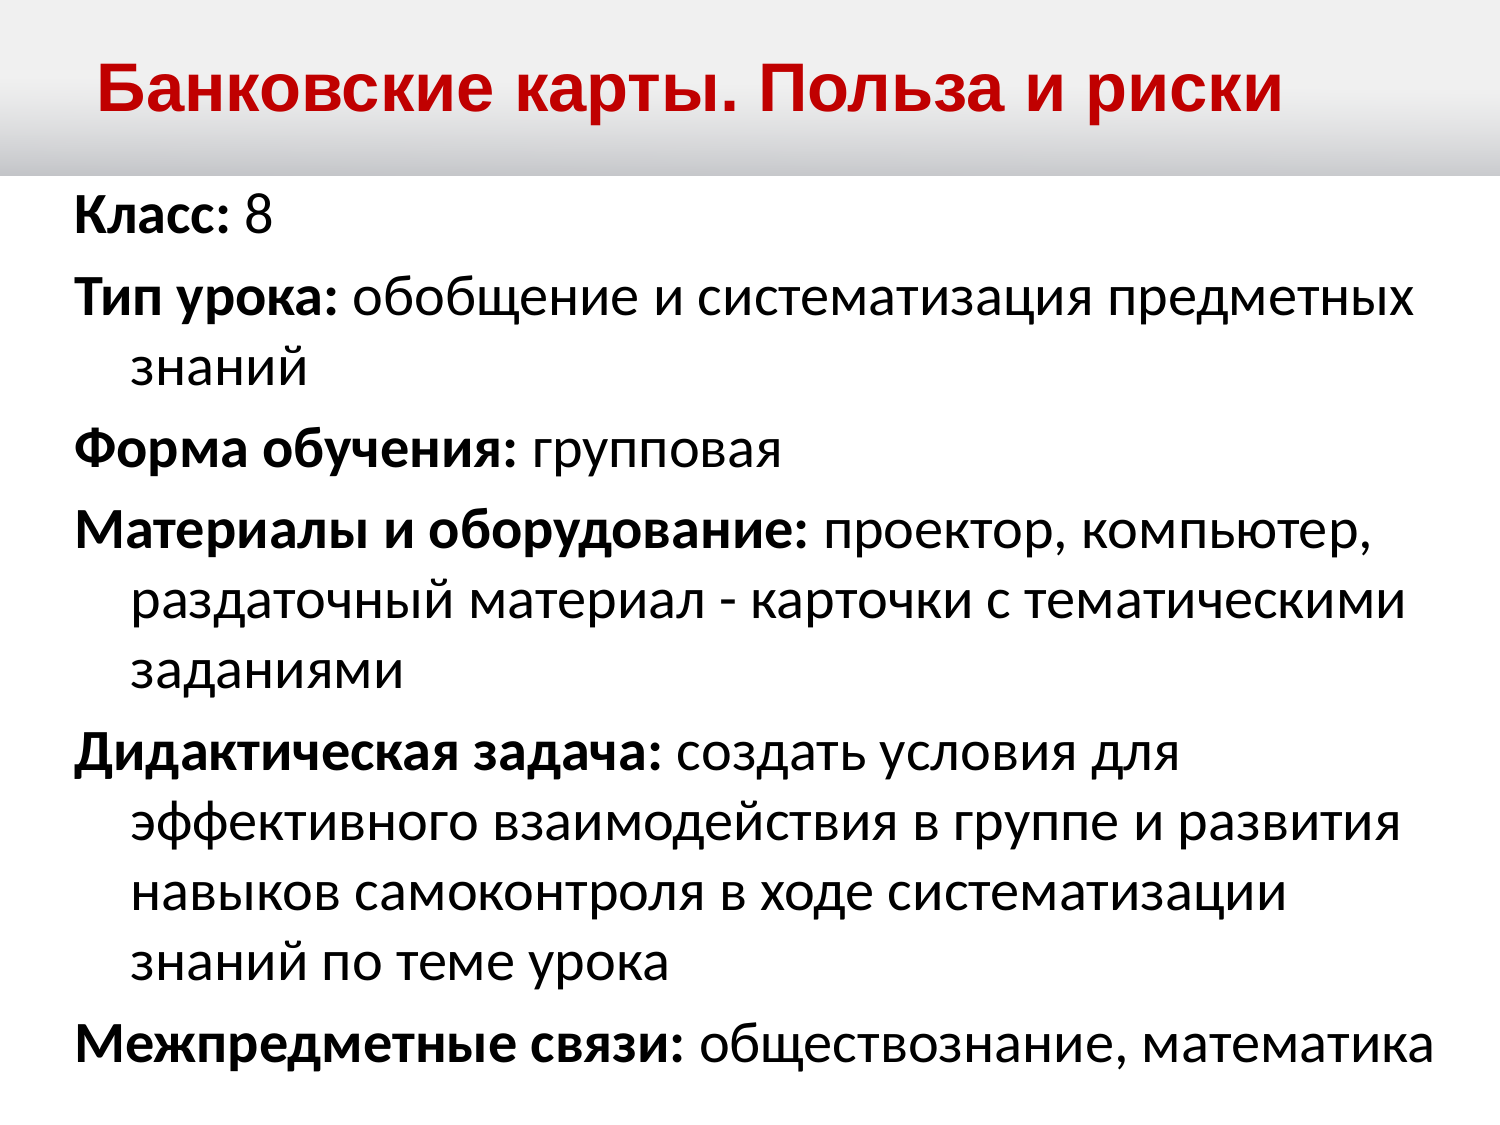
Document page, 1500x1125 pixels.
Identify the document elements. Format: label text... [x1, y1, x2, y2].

text_box Банковские карты. Польза и риски [82, 13, 1500, 154]
picture [0, 0, 1500, 1125]
list Класс: 8 Тип урока: обобщение и систематизация предметных знаний Форма обучения: групповая Материалы и оборудование: проектор, компьютер, раздаточный материал - карточки с тематическими заданиями Дидактическая задача: создать условия для эффективного взаимодействия в группе и развития навыков самоконтроля в ходе систематизации знаний по теме урока Межпредметные связи: обществознание, математика [59, 167, 1477, 1048]
